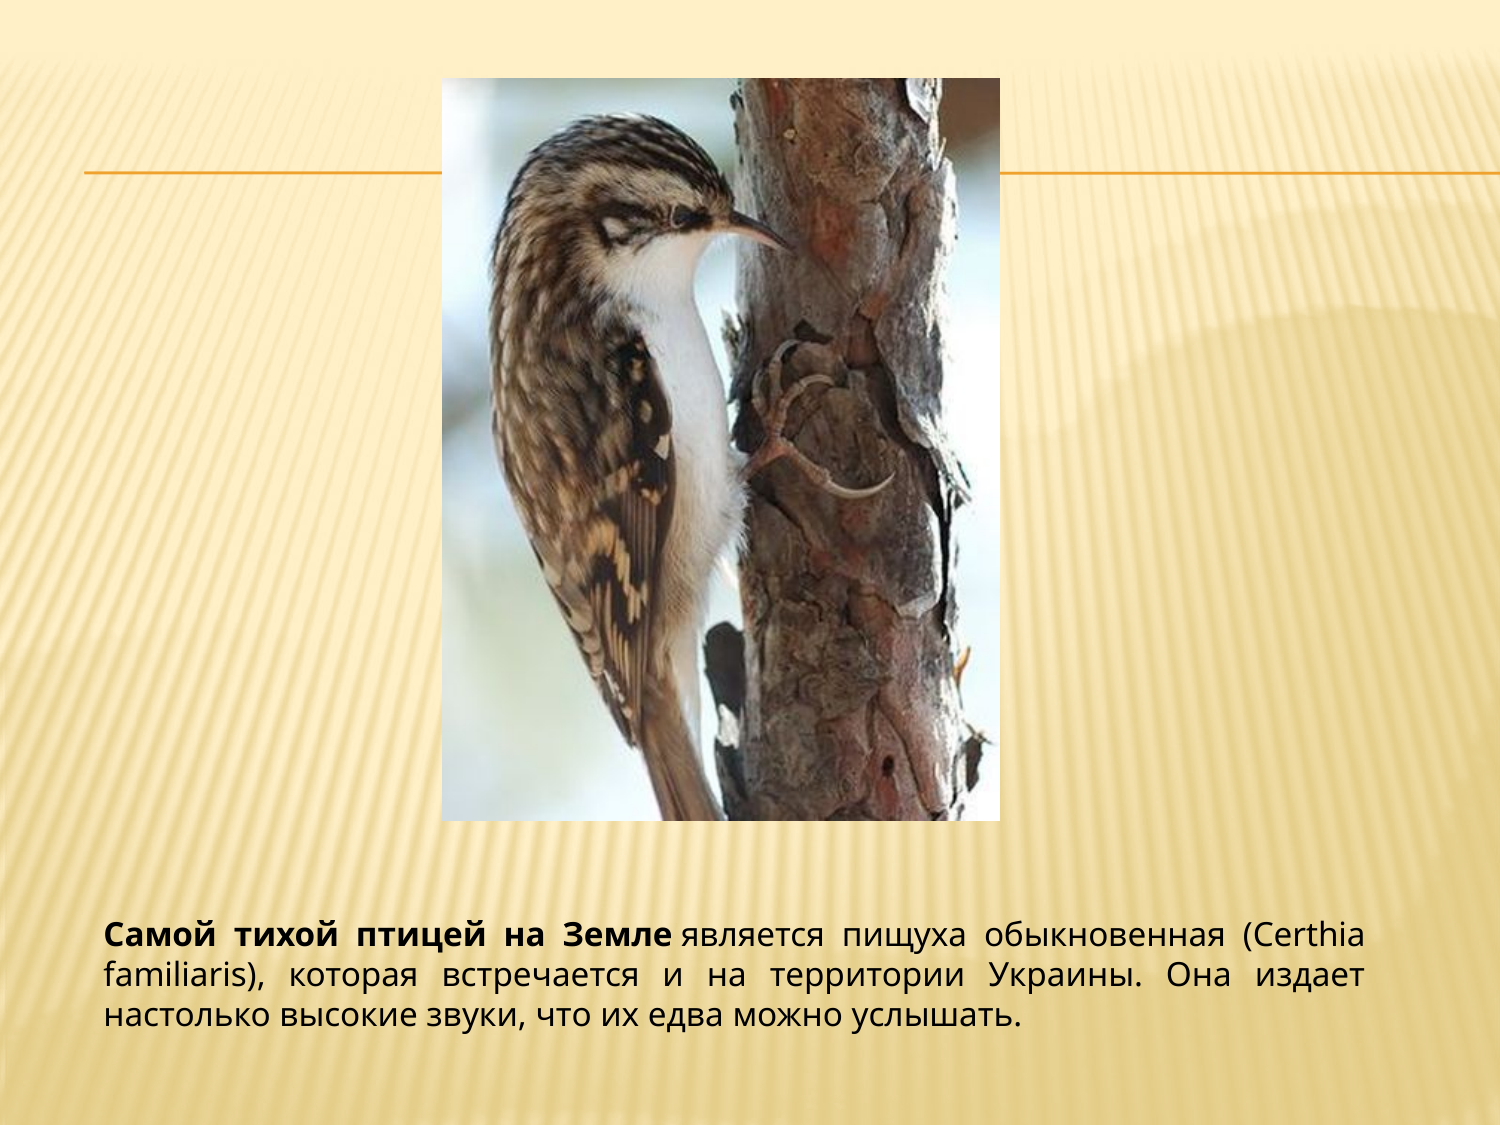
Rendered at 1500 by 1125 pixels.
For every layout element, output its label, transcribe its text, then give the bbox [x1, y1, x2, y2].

text_box Самой тихой птицей на Земле является пищуха обыкновенная (Certhia familiaris), которая встречается и на территории Украины. Она издает настолько высокие звуки, что их едва можно услышать. [88, 905, 1382, 1041]
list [442, 77, 1000, 821]
